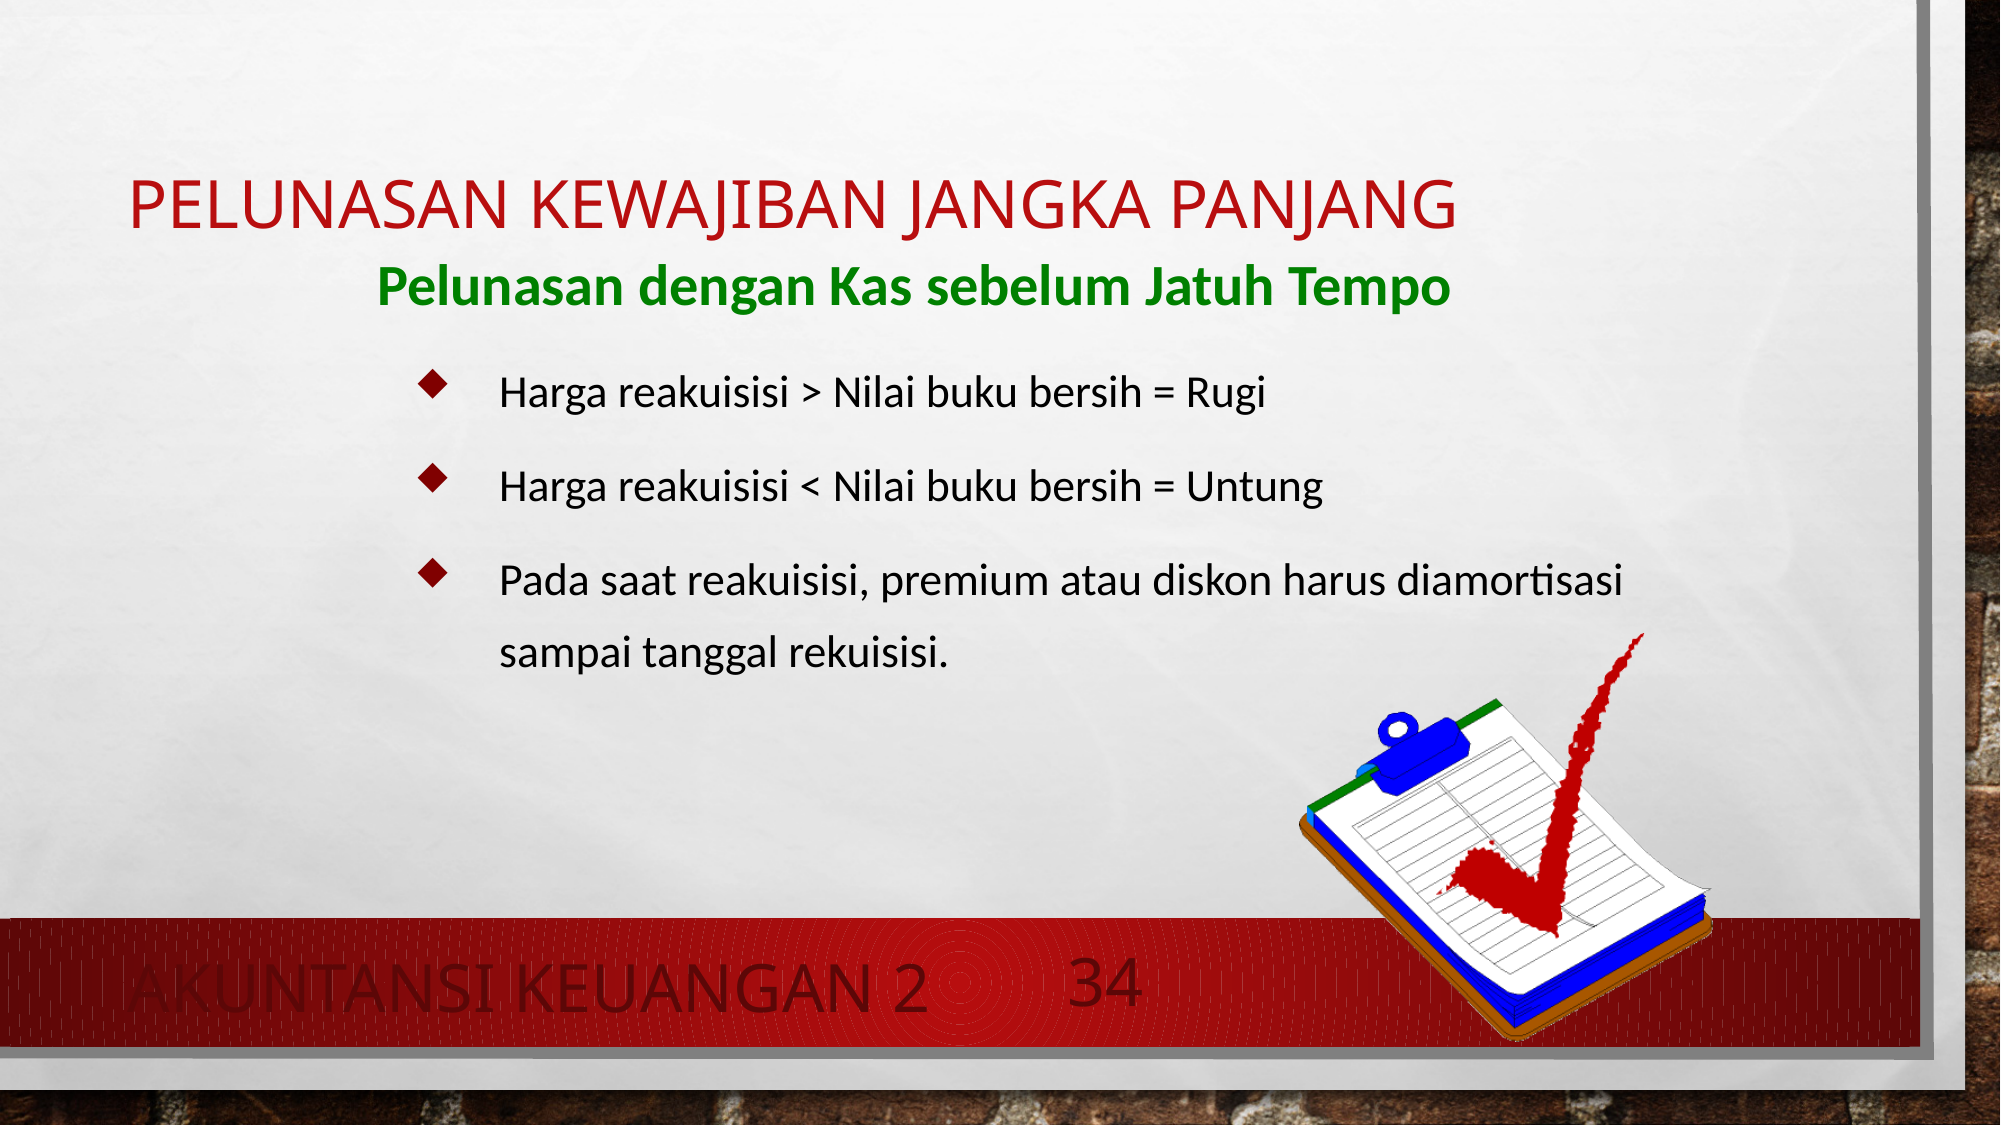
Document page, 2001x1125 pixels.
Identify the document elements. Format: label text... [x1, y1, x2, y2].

text_box Pelunasan dengan Kas sebelum Jatuh Tempo [362, 239, 1713, 325]
title Pelunasan Kewajiban Jangka Panjang [112, 112, 1818, 302]
text_box Harga reakuisisi > Nilai buku bersih = Rugi Harga reakuisisi < Nilai buku bersih = Untung Pada saat reakuisisi, premium atau diskon harus diamortisasi sampai tanggal rekuisisi. [362, 337, 1713, 684]
slide_number 34 [1031, 944, 1181, 1027]
picture [1299, 633, 1713, 1043]
picture [0, 0, 2000, 1125]
footer Akuntansi Keuangan 2 [112, 944, 1015, 1027]
